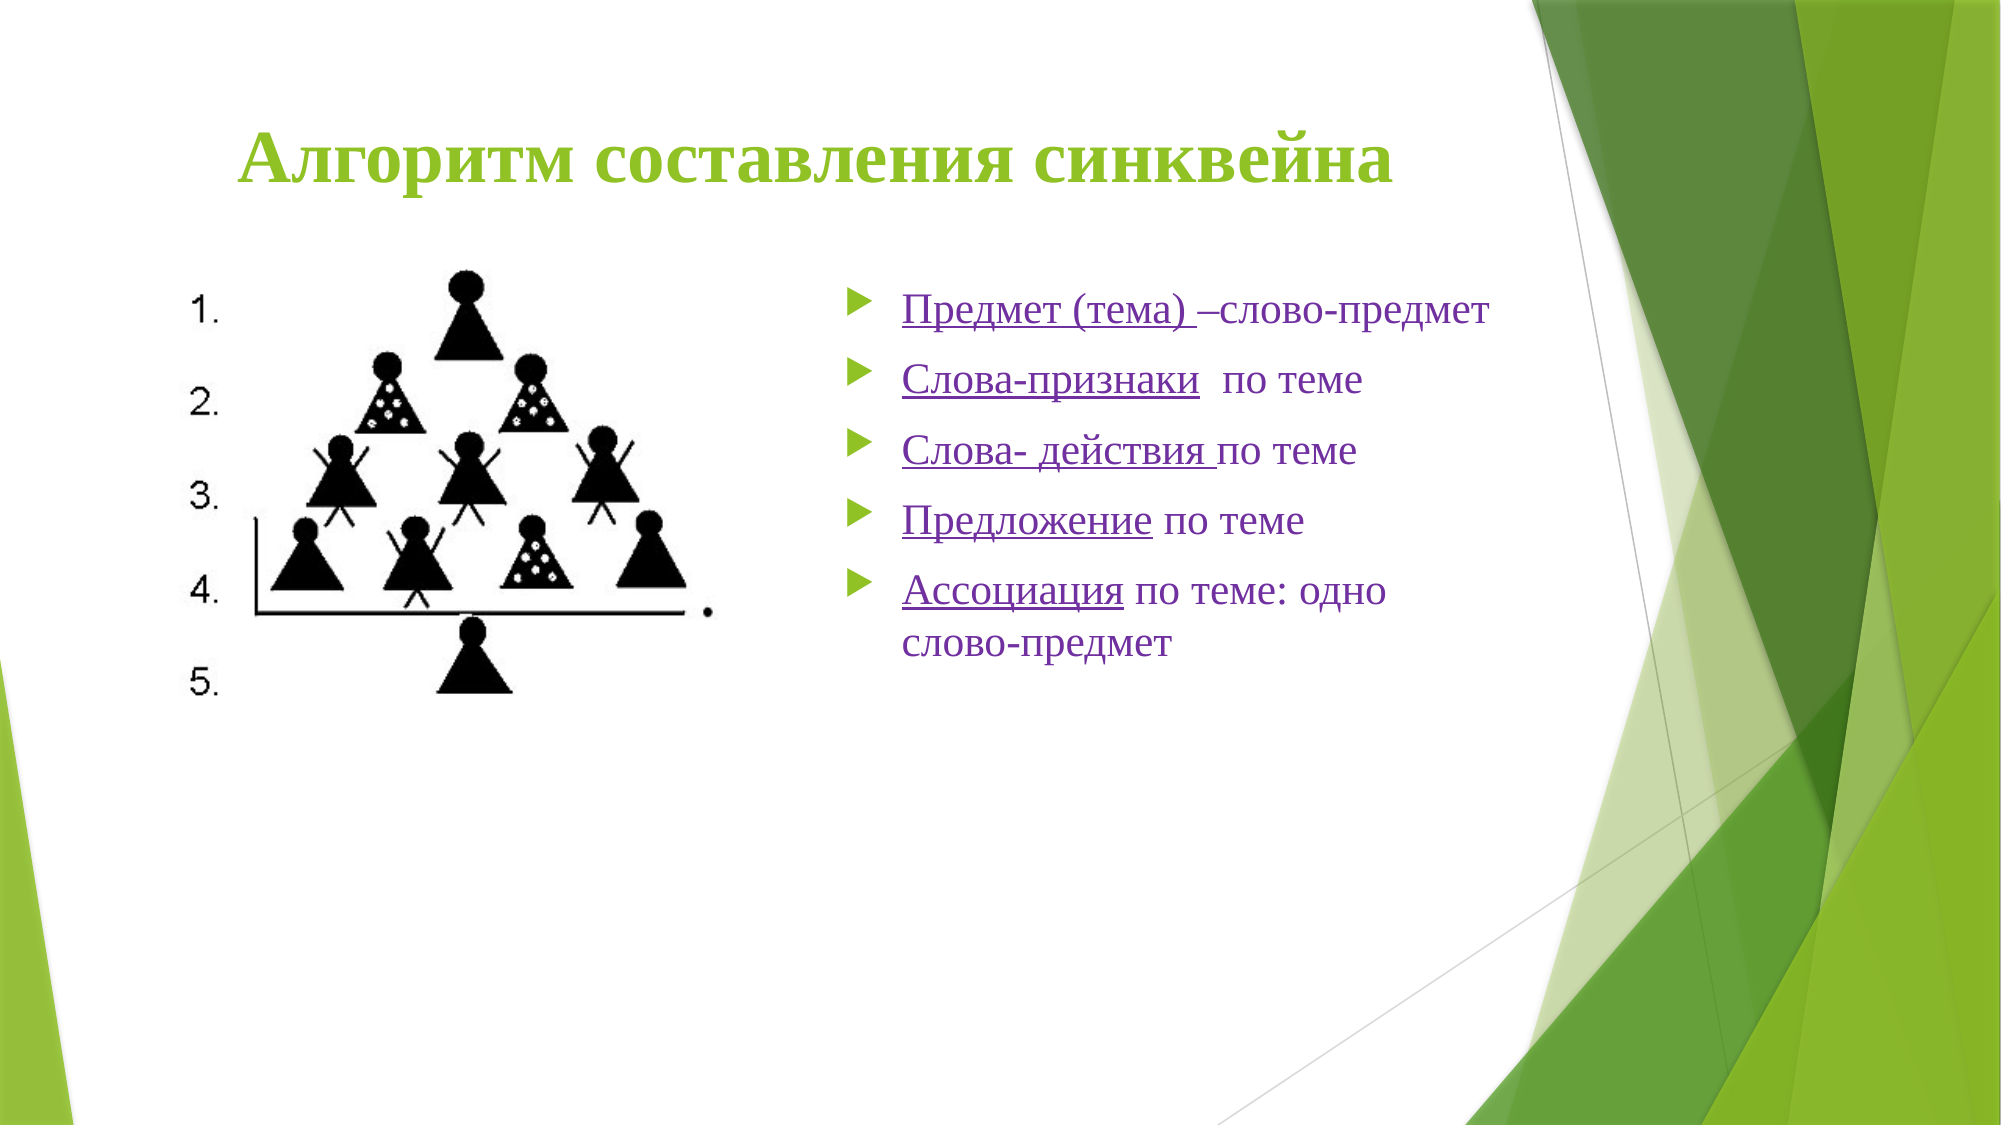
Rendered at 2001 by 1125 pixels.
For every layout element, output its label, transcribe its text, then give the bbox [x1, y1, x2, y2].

title Алгоритм составления синквейна [111, 99, 1522, 317]
list Предмет (тема) –слово-предмет Слова-признаки по теме Слова- действия по теме Предложение по теме Ассоциация по теме: одно слово-предмет [829, 272, 1528, 676]
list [154, 257, 739, 730]
